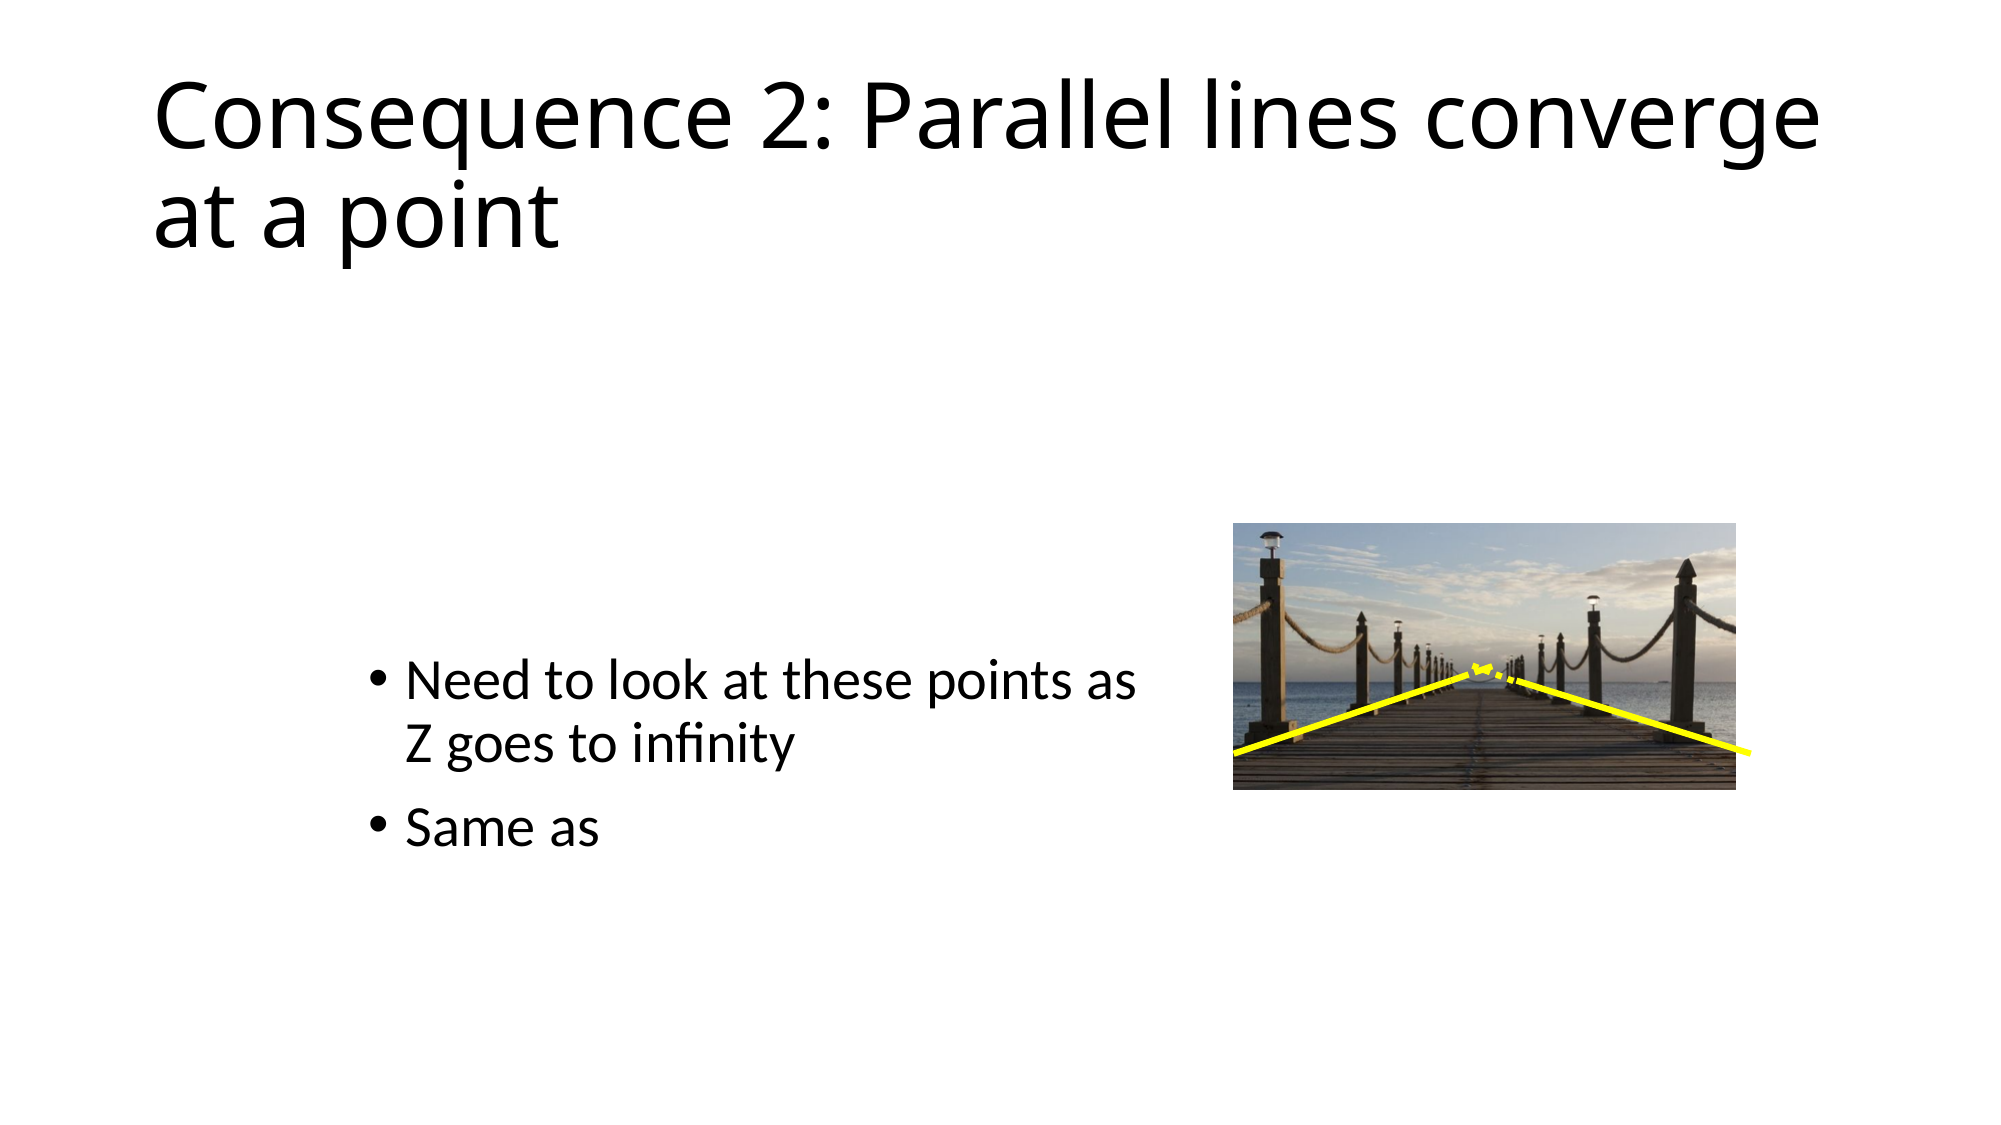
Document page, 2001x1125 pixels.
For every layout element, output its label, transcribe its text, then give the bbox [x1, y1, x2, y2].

title Consequence 2: Parallel lines converge at a point [137, 59, 1863, 278]
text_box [1233, 665, 1751, 754]
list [1233, 523, 1736, 665]
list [1233, 754, 1736, 790]
